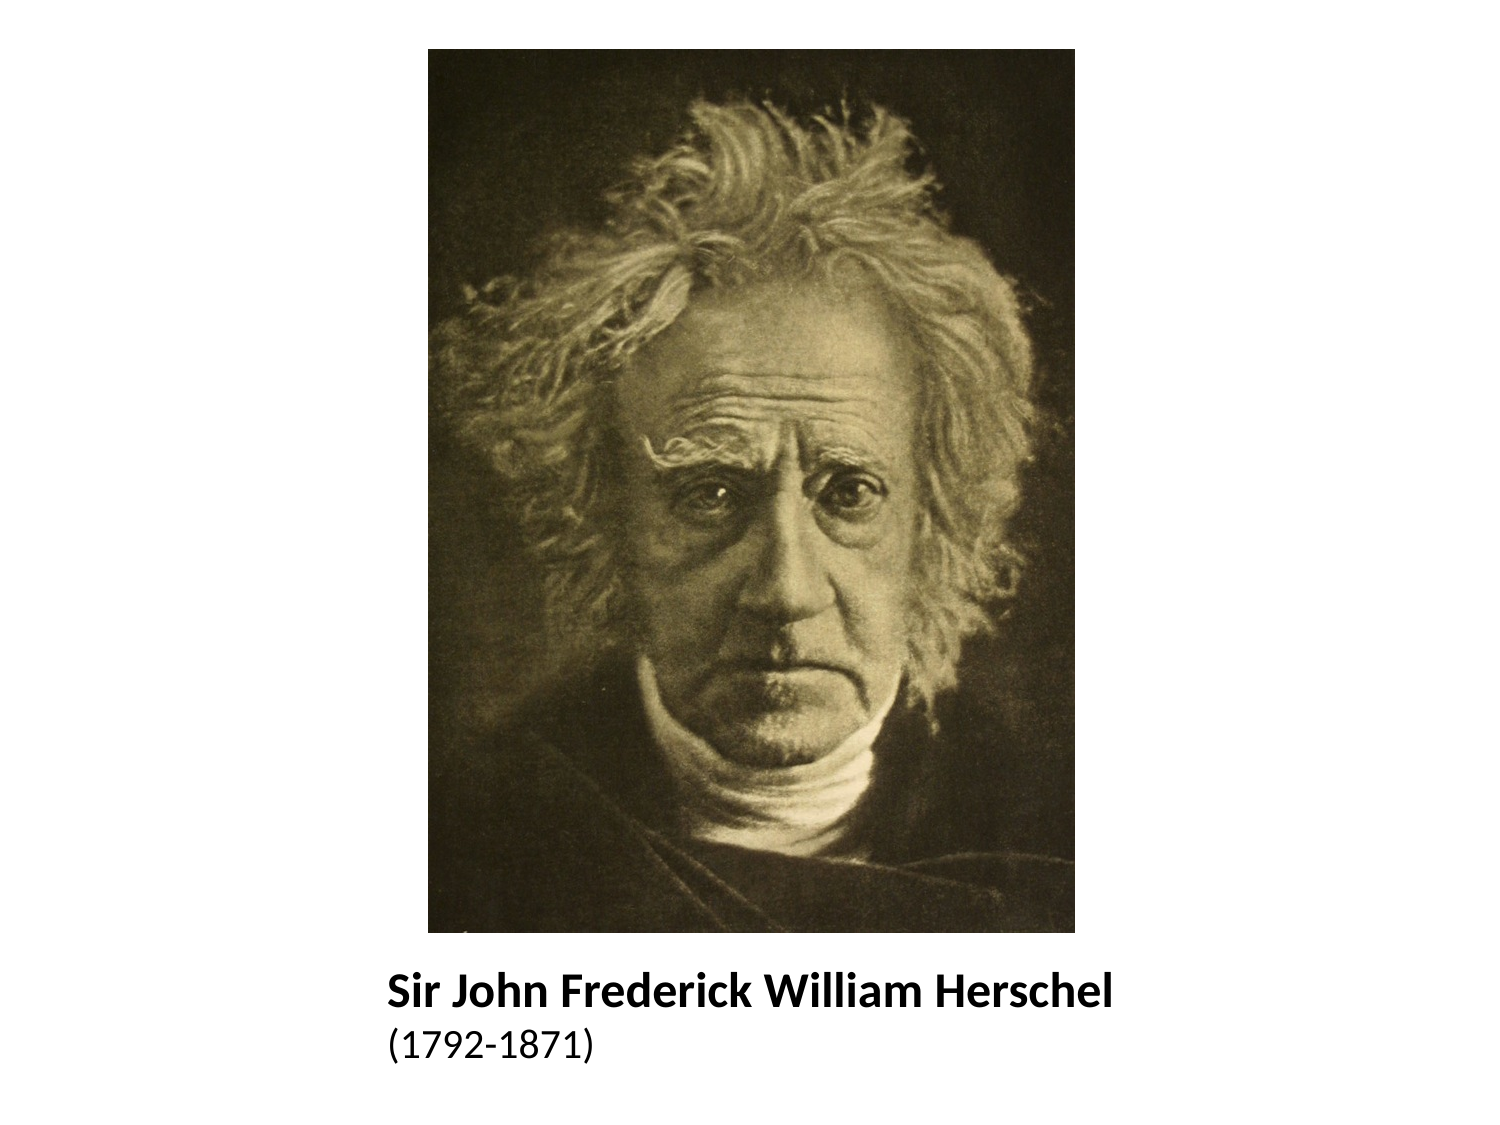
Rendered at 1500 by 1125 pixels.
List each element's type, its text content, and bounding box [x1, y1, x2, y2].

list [0, 49, 1500, 934]
title Sir John Frederick William Herschel (1792-1871) [372, 945, 1131, 1079]
